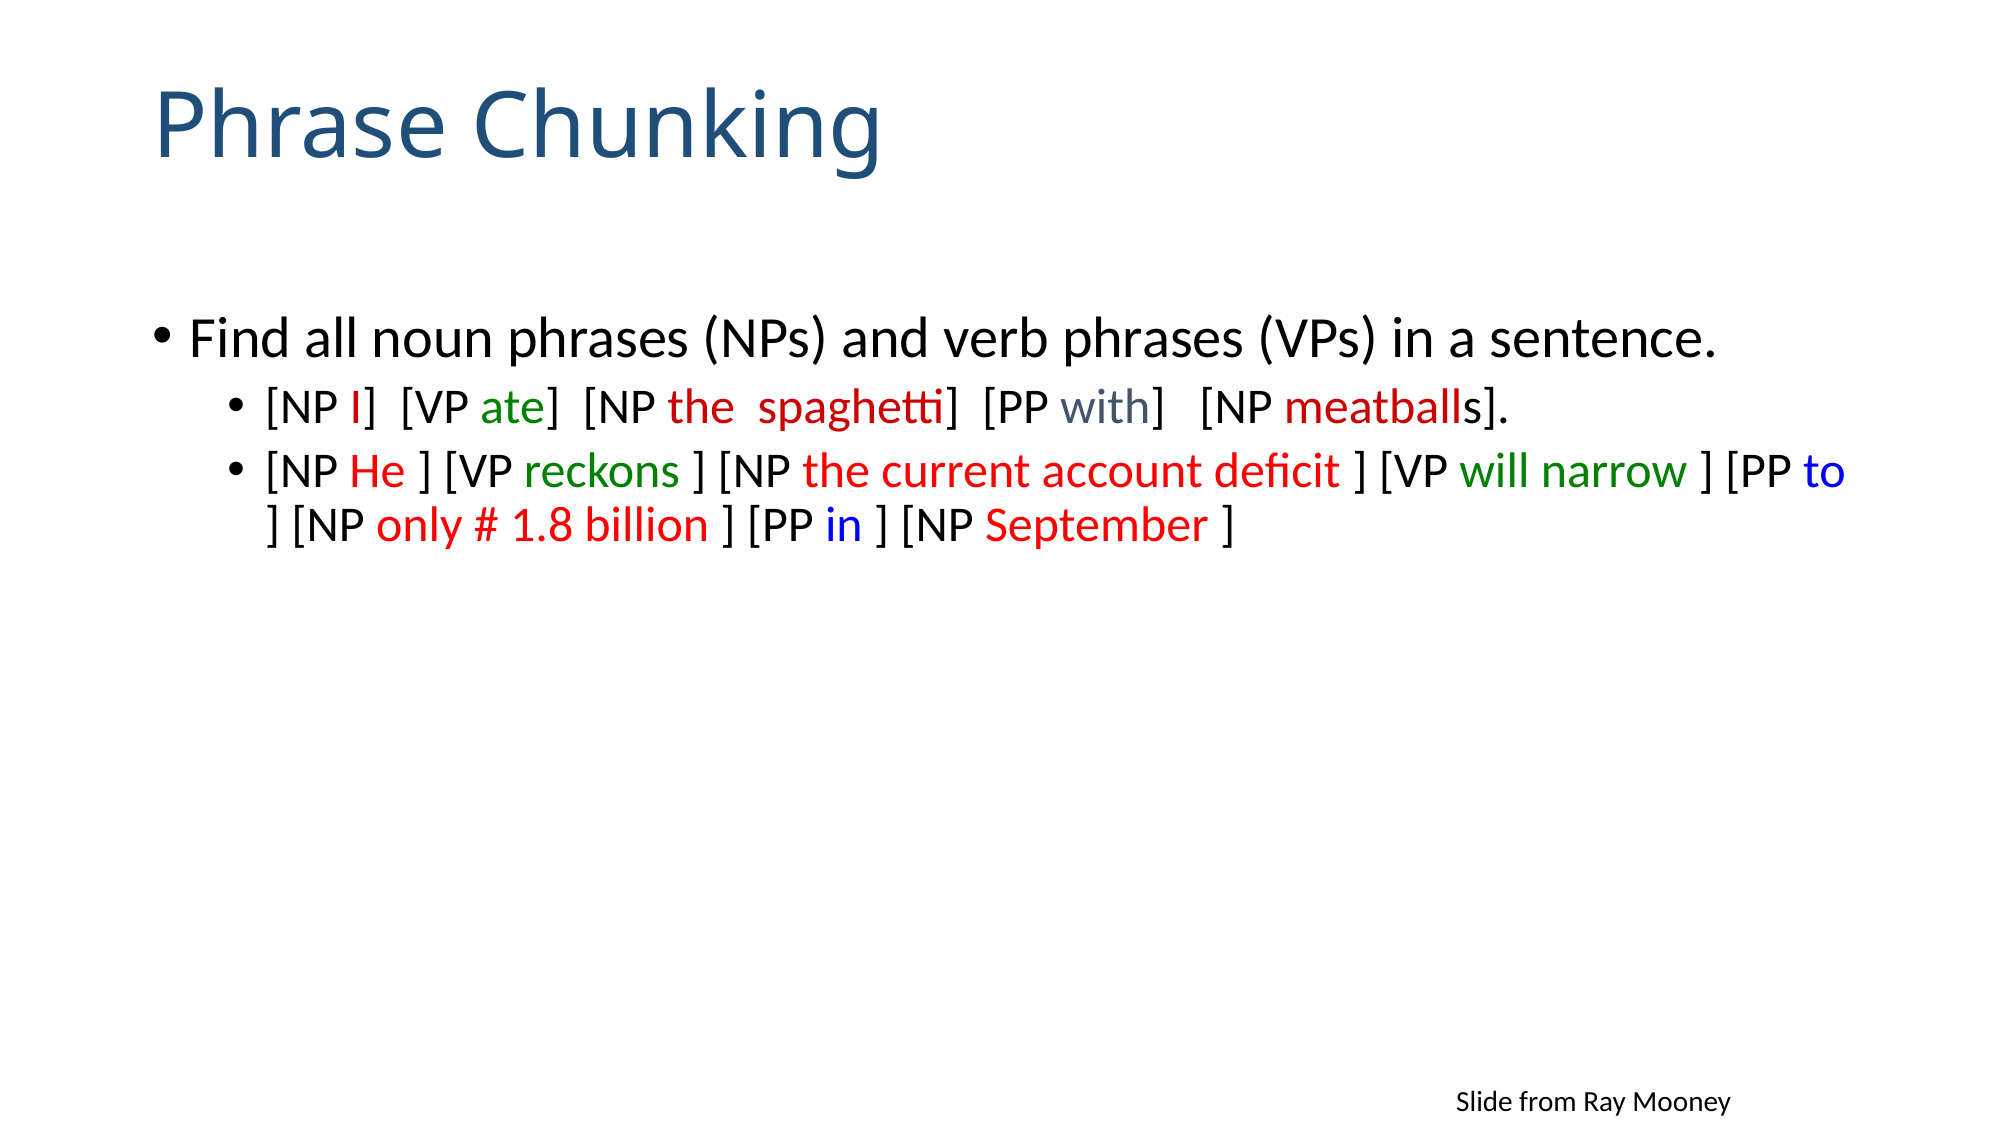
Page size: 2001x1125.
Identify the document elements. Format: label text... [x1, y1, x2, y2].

title Phrase Chunking [137, 59, 1863, 196]
list Find all noun phrases (NPs) and verb phrases (VPs) in a sentence. [NP I] [VP ate] [NP the spaghetti] [PP with] [NP meatballs]. [NP He ] [VP reckons ] [NP the current account deficit ] [VP will narrow ] [PP to ] [NP only # 1.8 billion ] [PP in ] [NP September ] [137, 299, 1863, 1014]
text_box Slide from Ray Mooney [1441, 1074, 1747, 1125]
